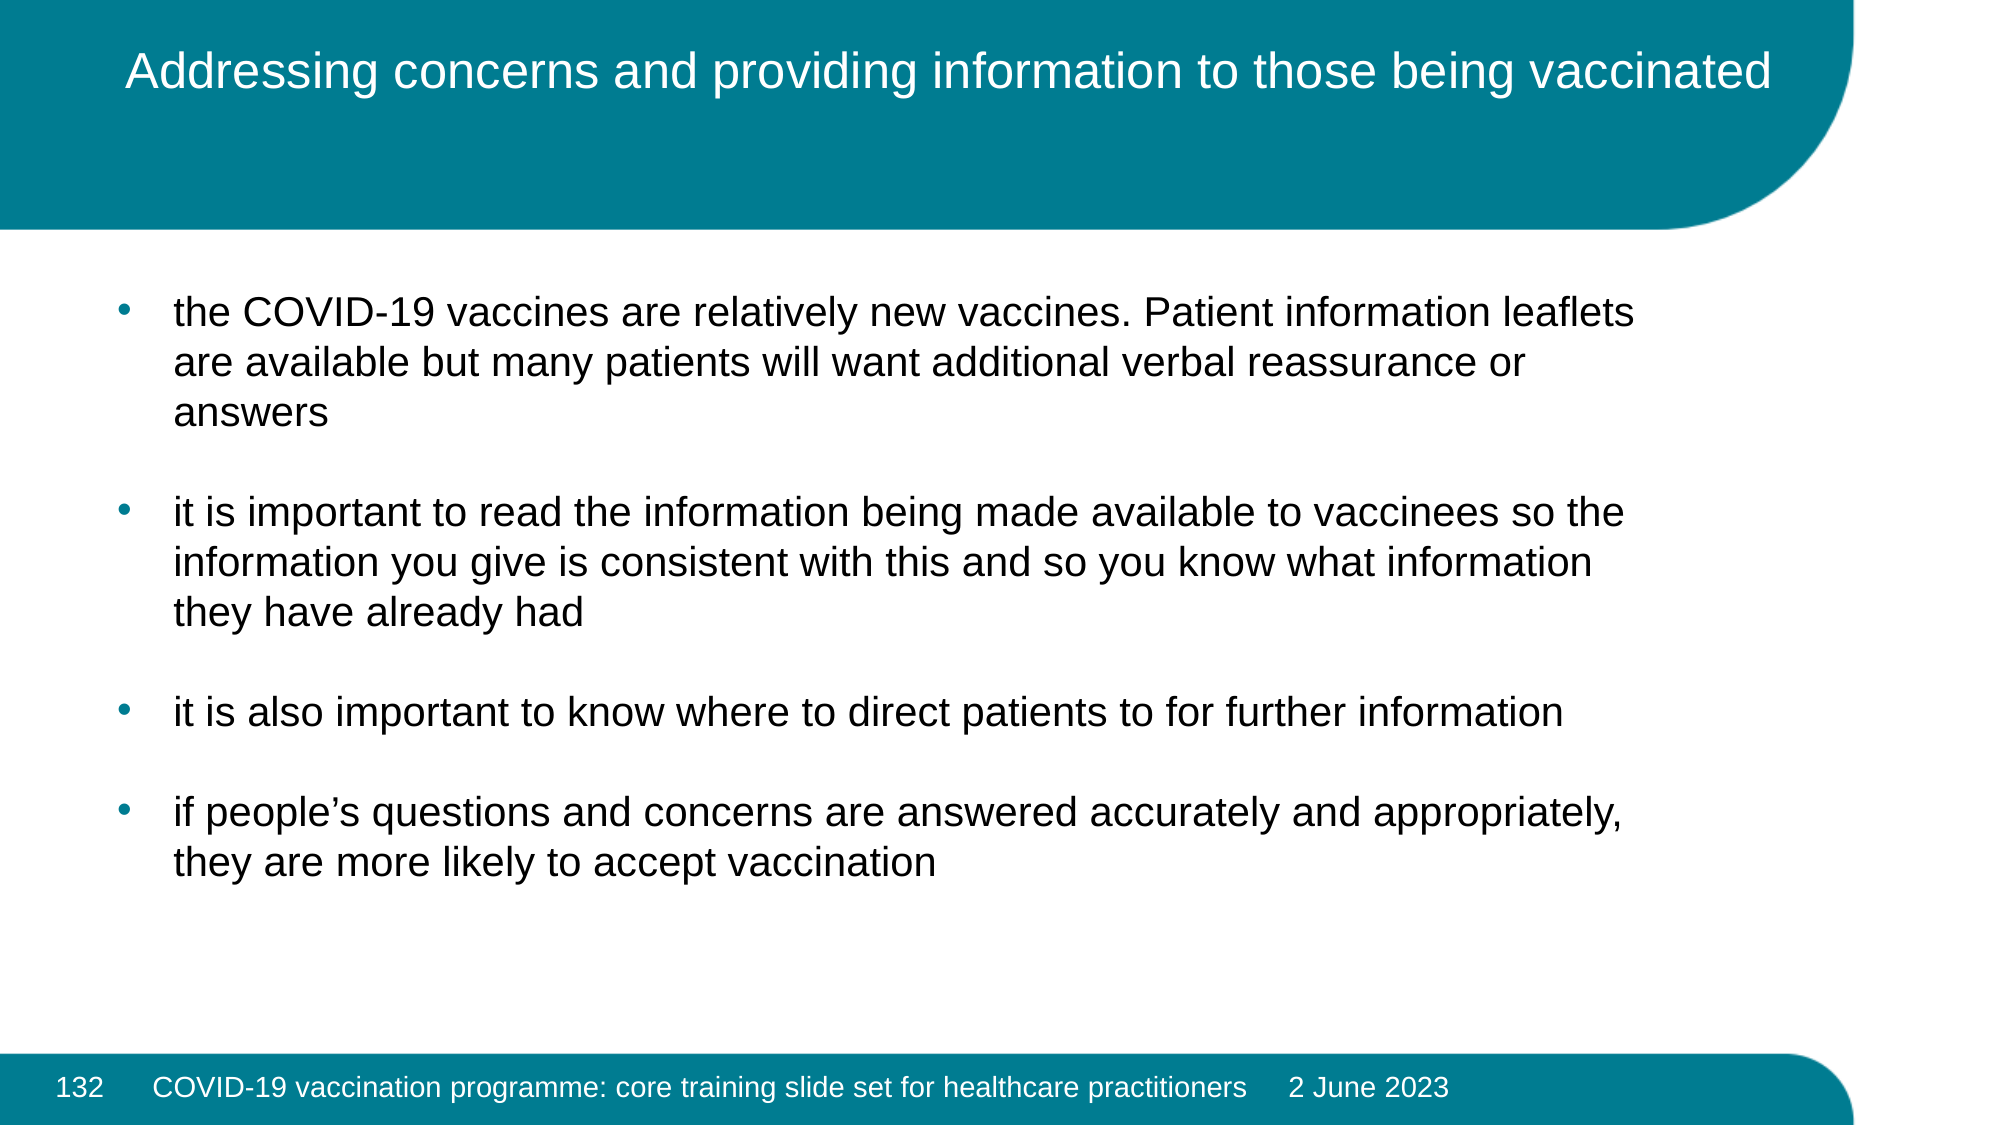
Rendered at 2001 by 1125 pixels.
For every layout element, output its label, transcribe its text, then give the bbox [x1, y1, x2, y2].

list the COVID-19 vaccines are relatively new vaccines. Patient information leaflets are available but many patients will want additional verbal reassurance or answers it is important to read the information being made available to vaccinees so the information you give is consistent with this and so you know what information they have already had it is also important to know where to direct patients to for further information if people’s questions and concerns are answered accurately and appropriately, they are more likely to accept vaccination [102, 277, 1692, 1022]
title Addressing concerns and providing information to those being vaccinated [110, 36, 1806, 144]
footer COVID-19 vaccination programme: core training slide set for healthcare practitioners 2 June 2023 [137, 1056, 1780, 1116]
slide_number 132 [21, 1056, 120, 1117]
